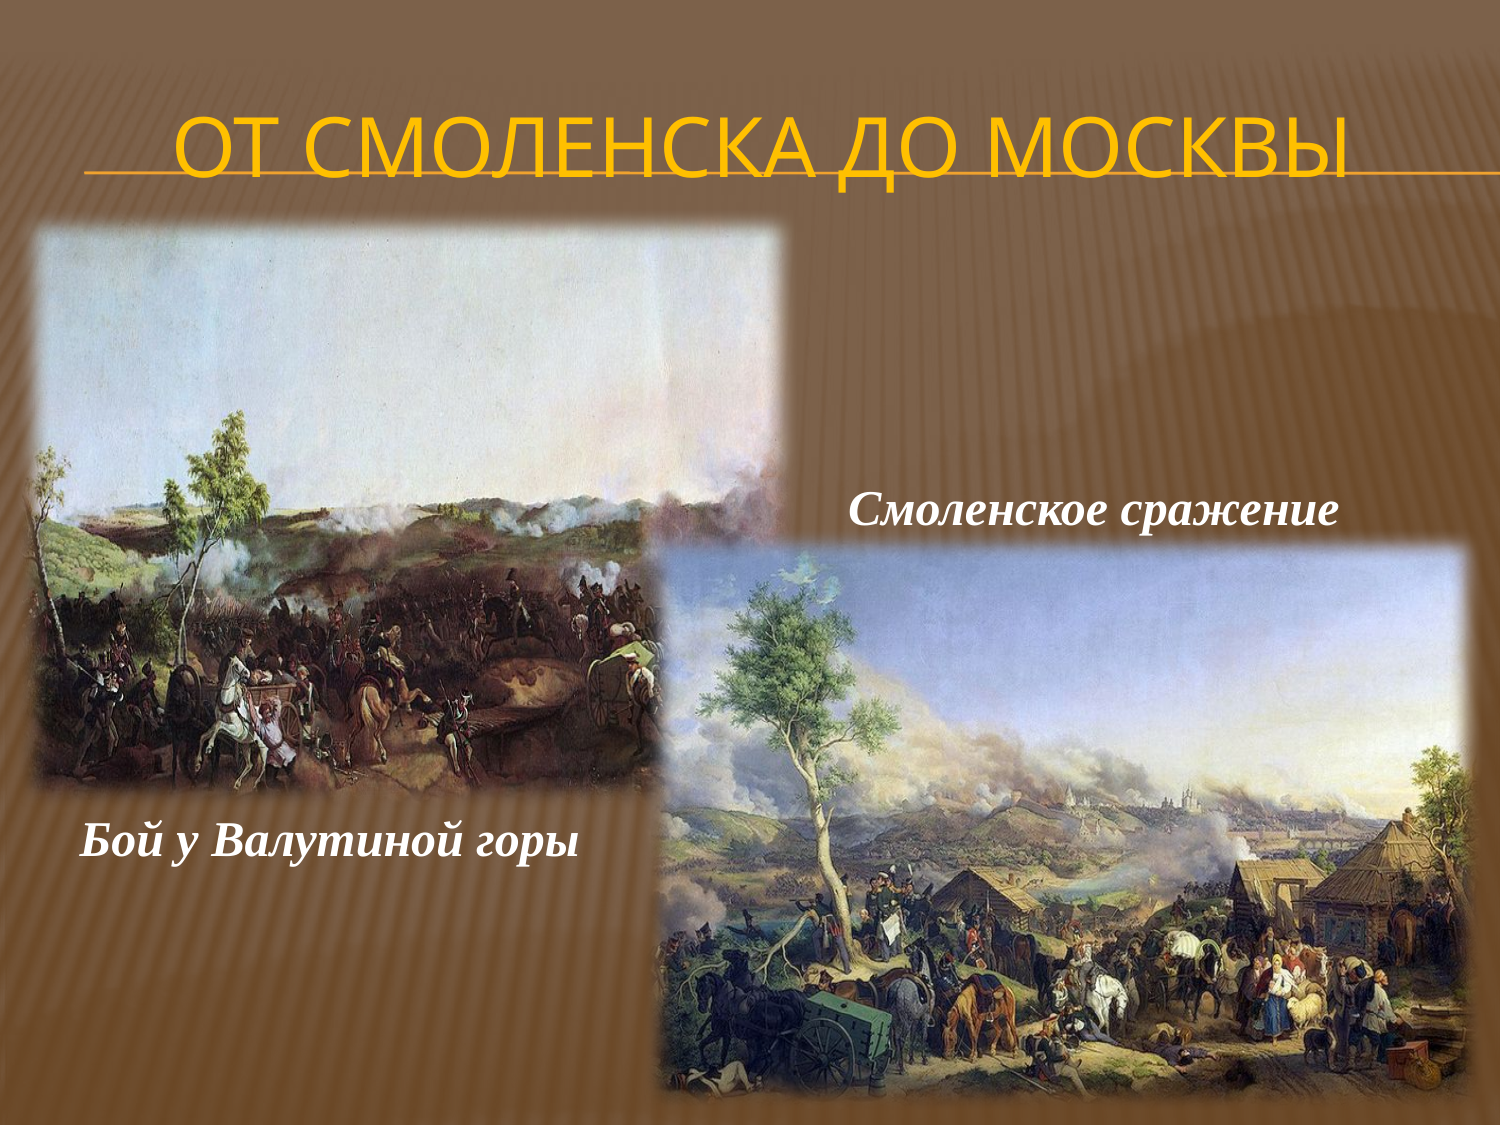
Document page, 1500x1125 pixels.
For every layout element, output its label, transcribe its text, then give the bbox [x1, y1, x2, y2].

title От Смоленска до Москвы [50, 75, 1475, 213]
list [16, 207, 798, 809]
text_box Смоленское сражение [820, 467, 1483, 526]
picture [643, 526, 1483, 1111]
text_box Бой у Валутиной горы [64, 826, 633, 874]
